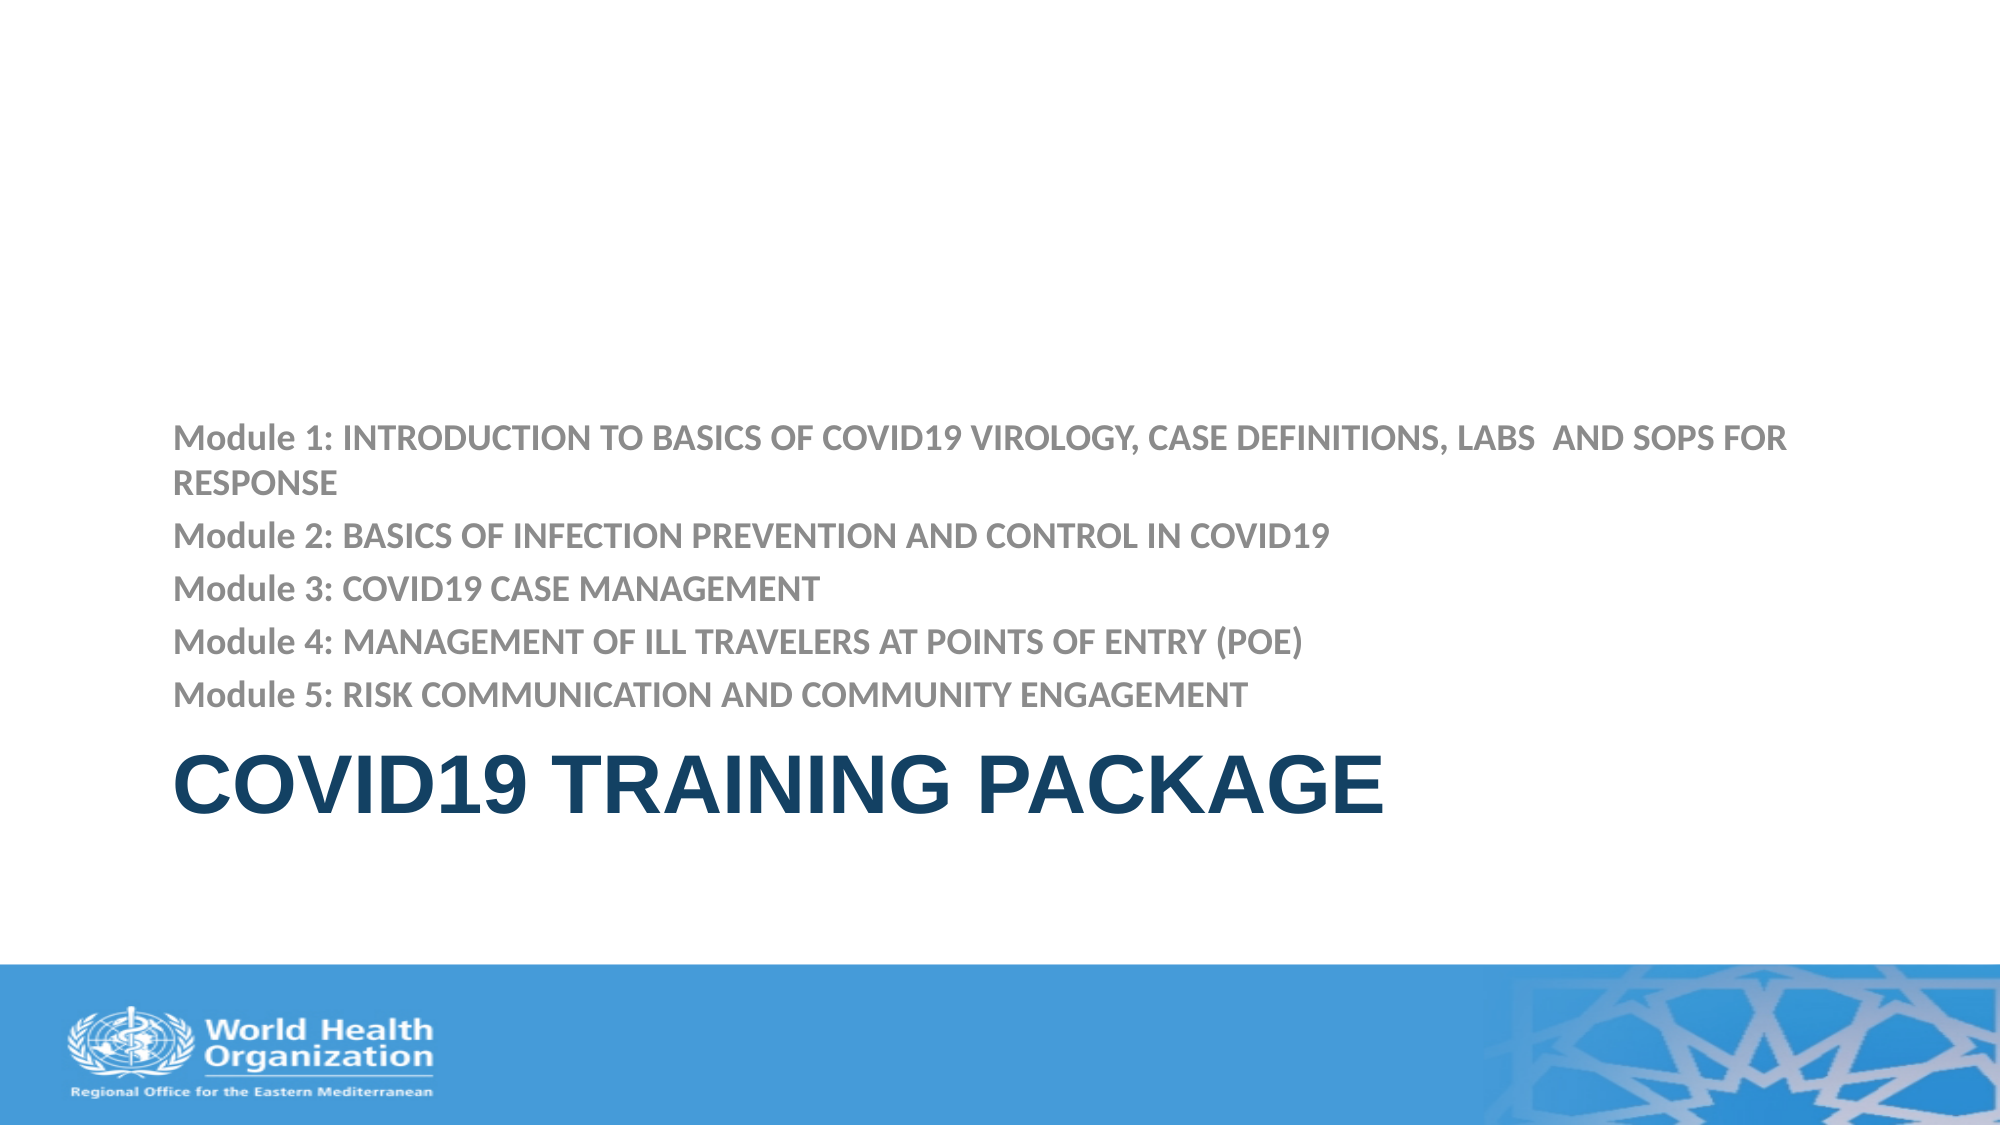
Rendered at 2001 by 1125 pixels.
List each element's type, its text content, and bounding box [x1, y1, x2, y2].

title COVID19 TRAINING PACKAGE [157, 723, 1858, 947]
picture [0, 964, 2000, 1125]
list Module 1: INTRODUCTION TO BASICS OF COVID19 VIROLOGY, CASE DEFINITIONS, LABS AND SOPS FOR RESPONSE Module 2: BASICS OF INFECTION PREVENTION AND CONTROL IN COVID19 Module 3: COVID19 CASE MANAGEMENT Module 4: MANAGEMENT OF ILL TRAVELERS AT POINTS OF ENTRY (POE) Module 5: RISK COMMUNICATION AND COMMUNITY ENGAGEMENT [157, 402, 1858, 723]
